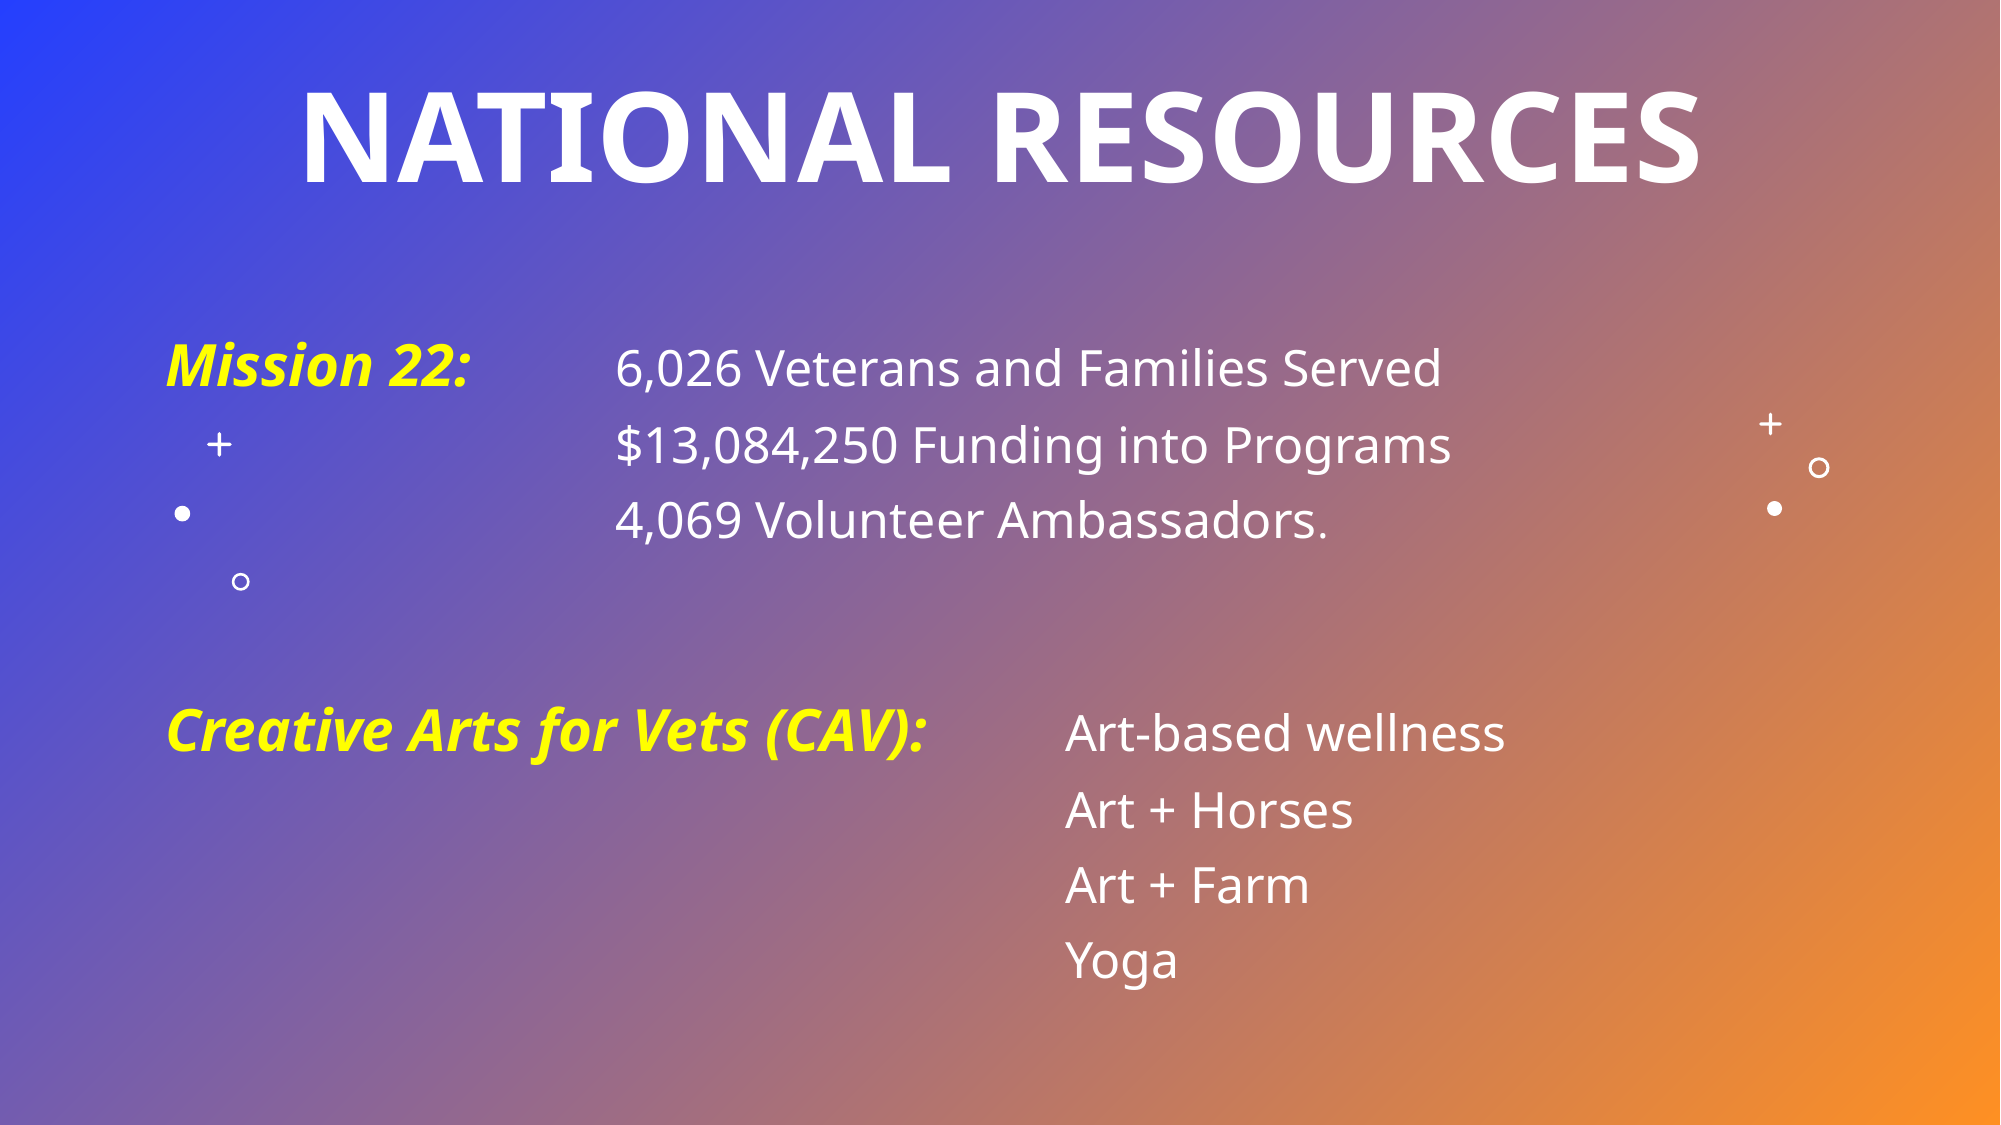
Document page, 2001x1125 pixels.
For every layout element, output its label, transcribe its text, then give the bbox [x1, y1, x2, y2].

title National Resources [0, 0, 2000, 218]
subtitle Mission 22: 6,026 Veterans and Families Served $13,084,250 Funding into Programs 4,069 Volunteer Ambassadors. Creative Arts for Vets (CAV): Art-based wellness Art + Horses Art + Farm Yoga [0, 328, 2000, 1125]
